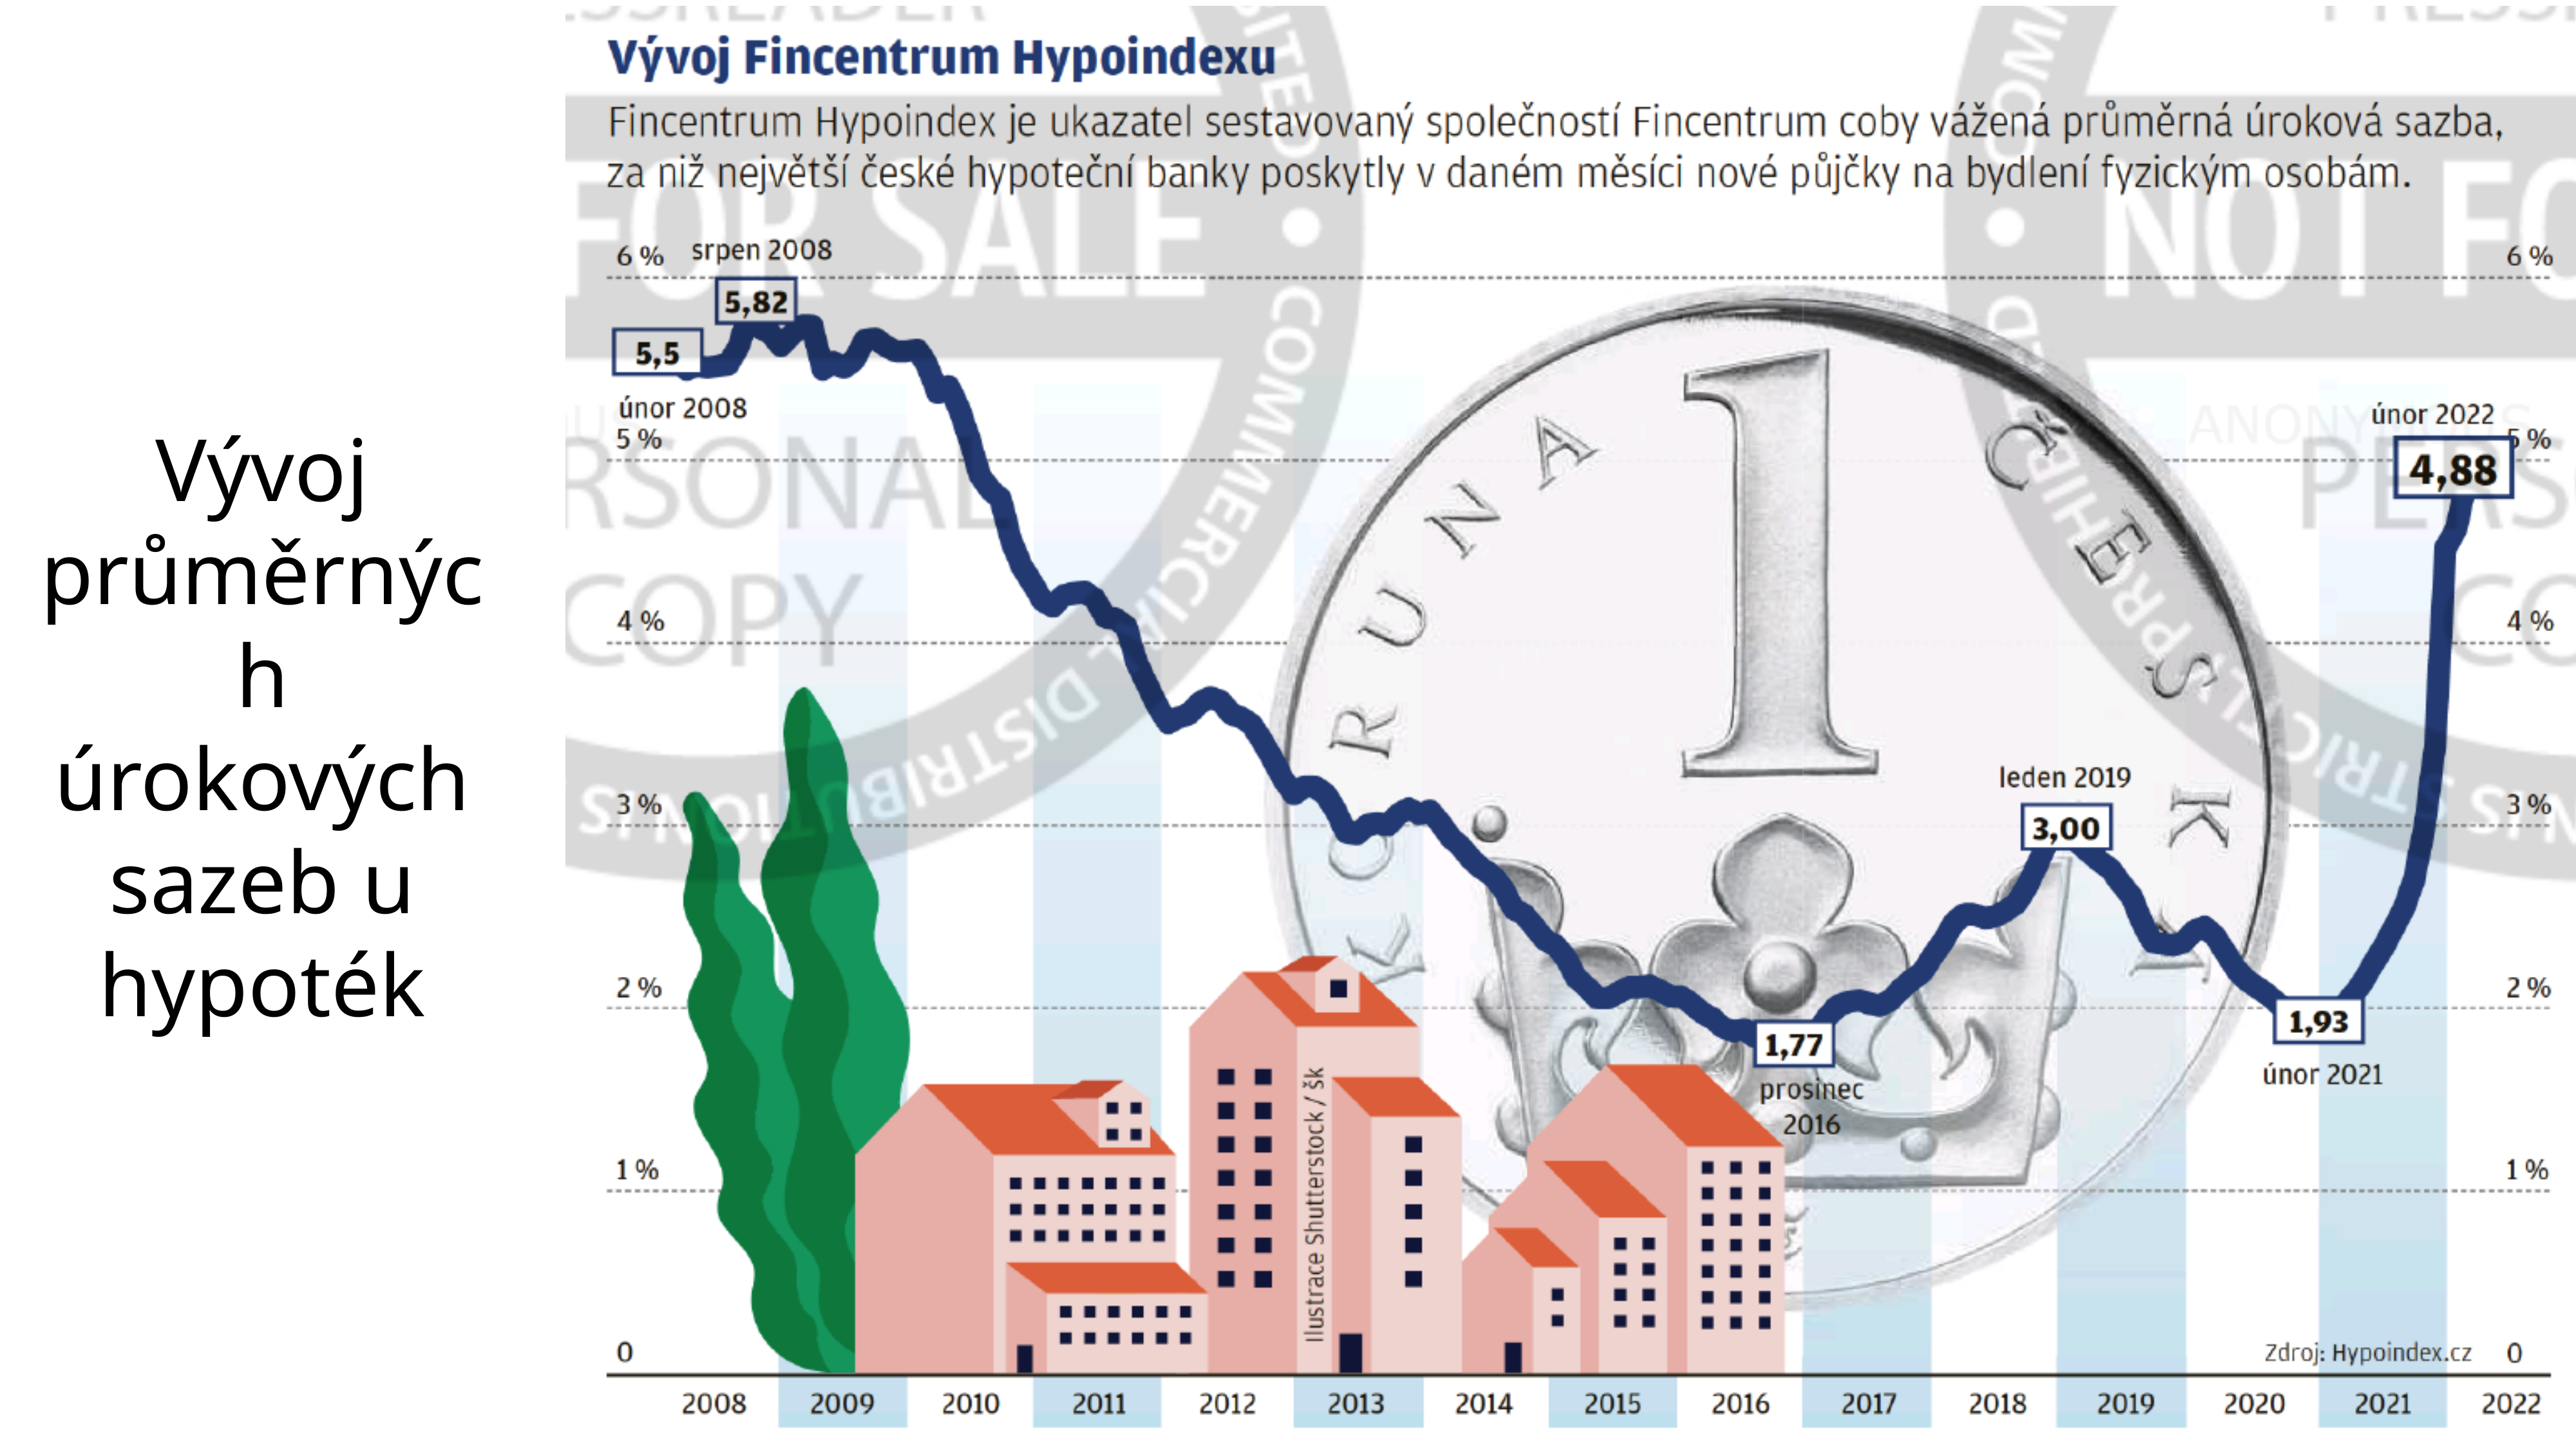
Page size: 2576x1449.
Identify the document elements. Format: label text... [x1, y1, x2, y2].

text_box Vývoj průměrných úrokových sazeb u hypoték [25, 410, 500, 1039]
picture [565, 6, 2576, 1443]
